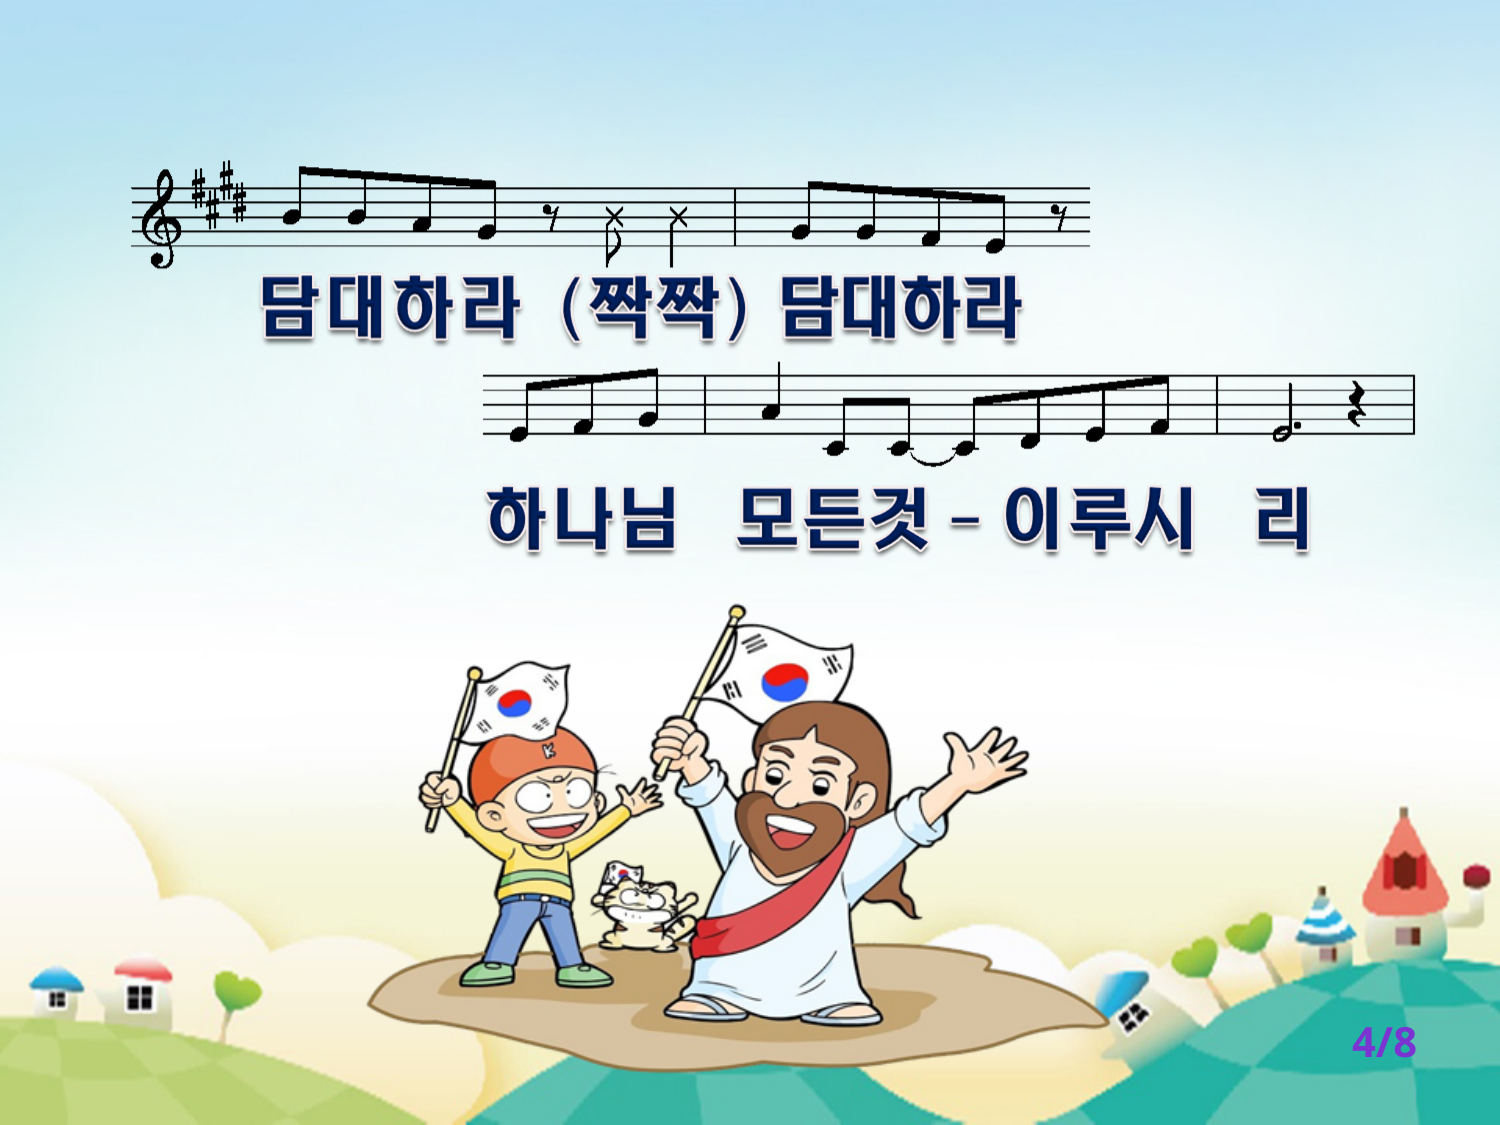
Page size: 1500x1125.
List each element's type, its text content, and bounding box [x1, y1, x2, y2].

picture [0, 0, 1500, 1125]
text_box 4/8 [1337, 1007, 1433, 1073]
